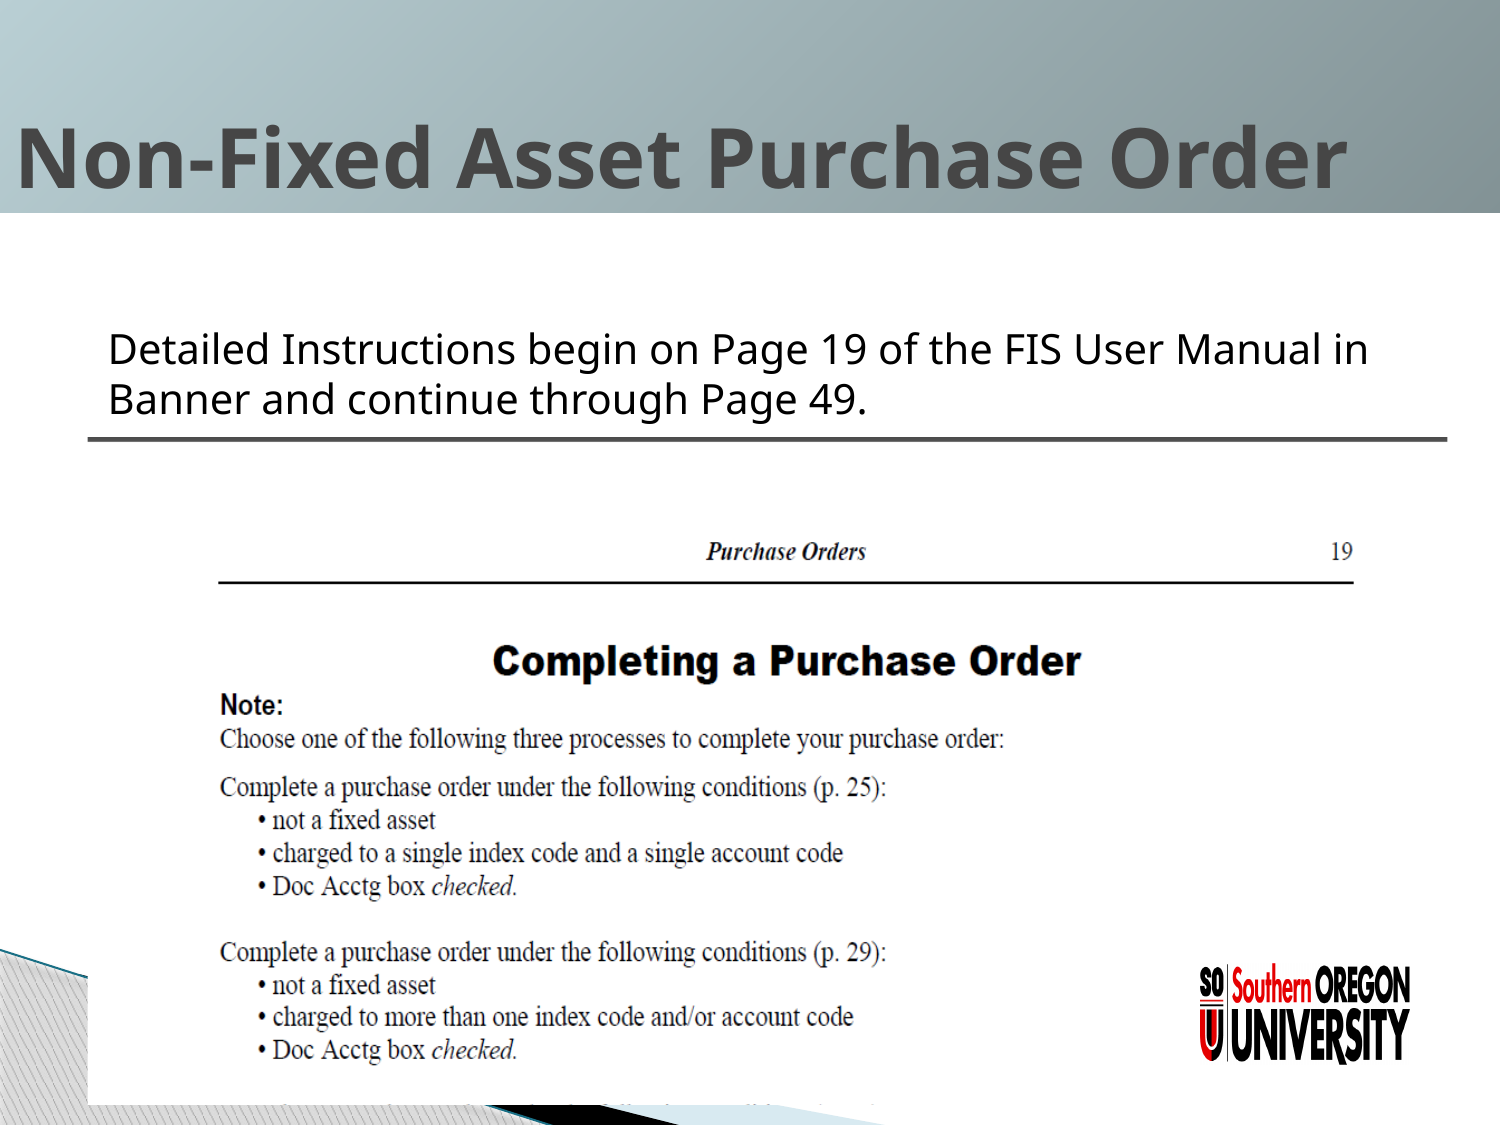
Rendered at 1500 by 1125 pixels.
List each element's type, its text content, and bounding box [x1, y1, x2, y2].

title Non-Fixed Asset Purchase Order [0, 0, 1500, 213]
picture [87, 437, 1448, 1106]
list Detailed Instructions begin on Page 19 of the FIS User Manual in Banner and continue through Page 49. [75, 224, 1425, 975]
